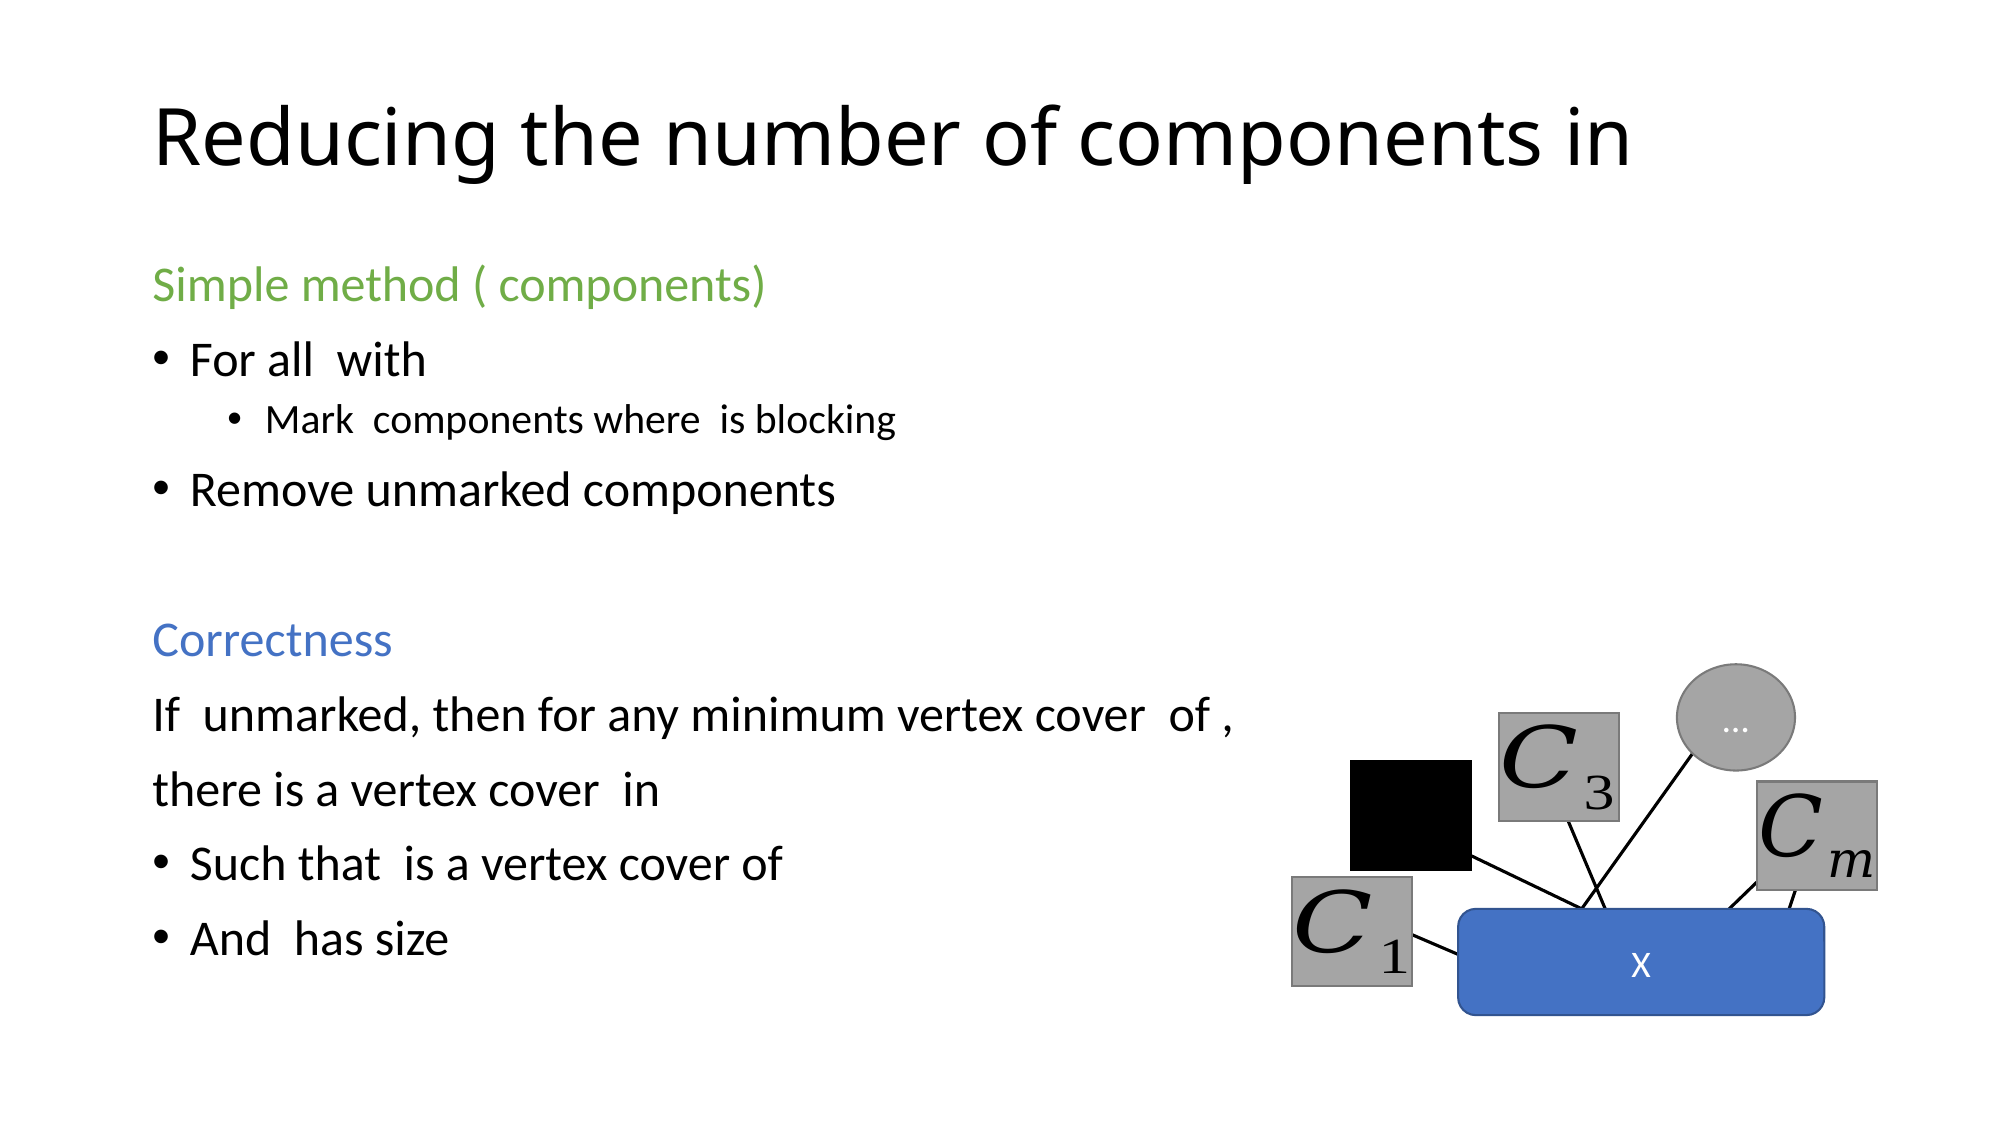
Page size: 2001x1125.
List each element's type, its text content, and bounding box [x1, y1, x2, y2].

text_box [1641, 845, 1796, 994]
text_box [1543, 721, 1716, 963]
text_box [1410, 826, 1543, 954]
text_box X [1457, 909, 1826, 1017]
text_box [1551, 963, 1641, 994]
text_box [1351, 908, 1552, 995]
text_box … [1675, 663, 1797, 772]
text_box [1767, 838, 1813, 973]
